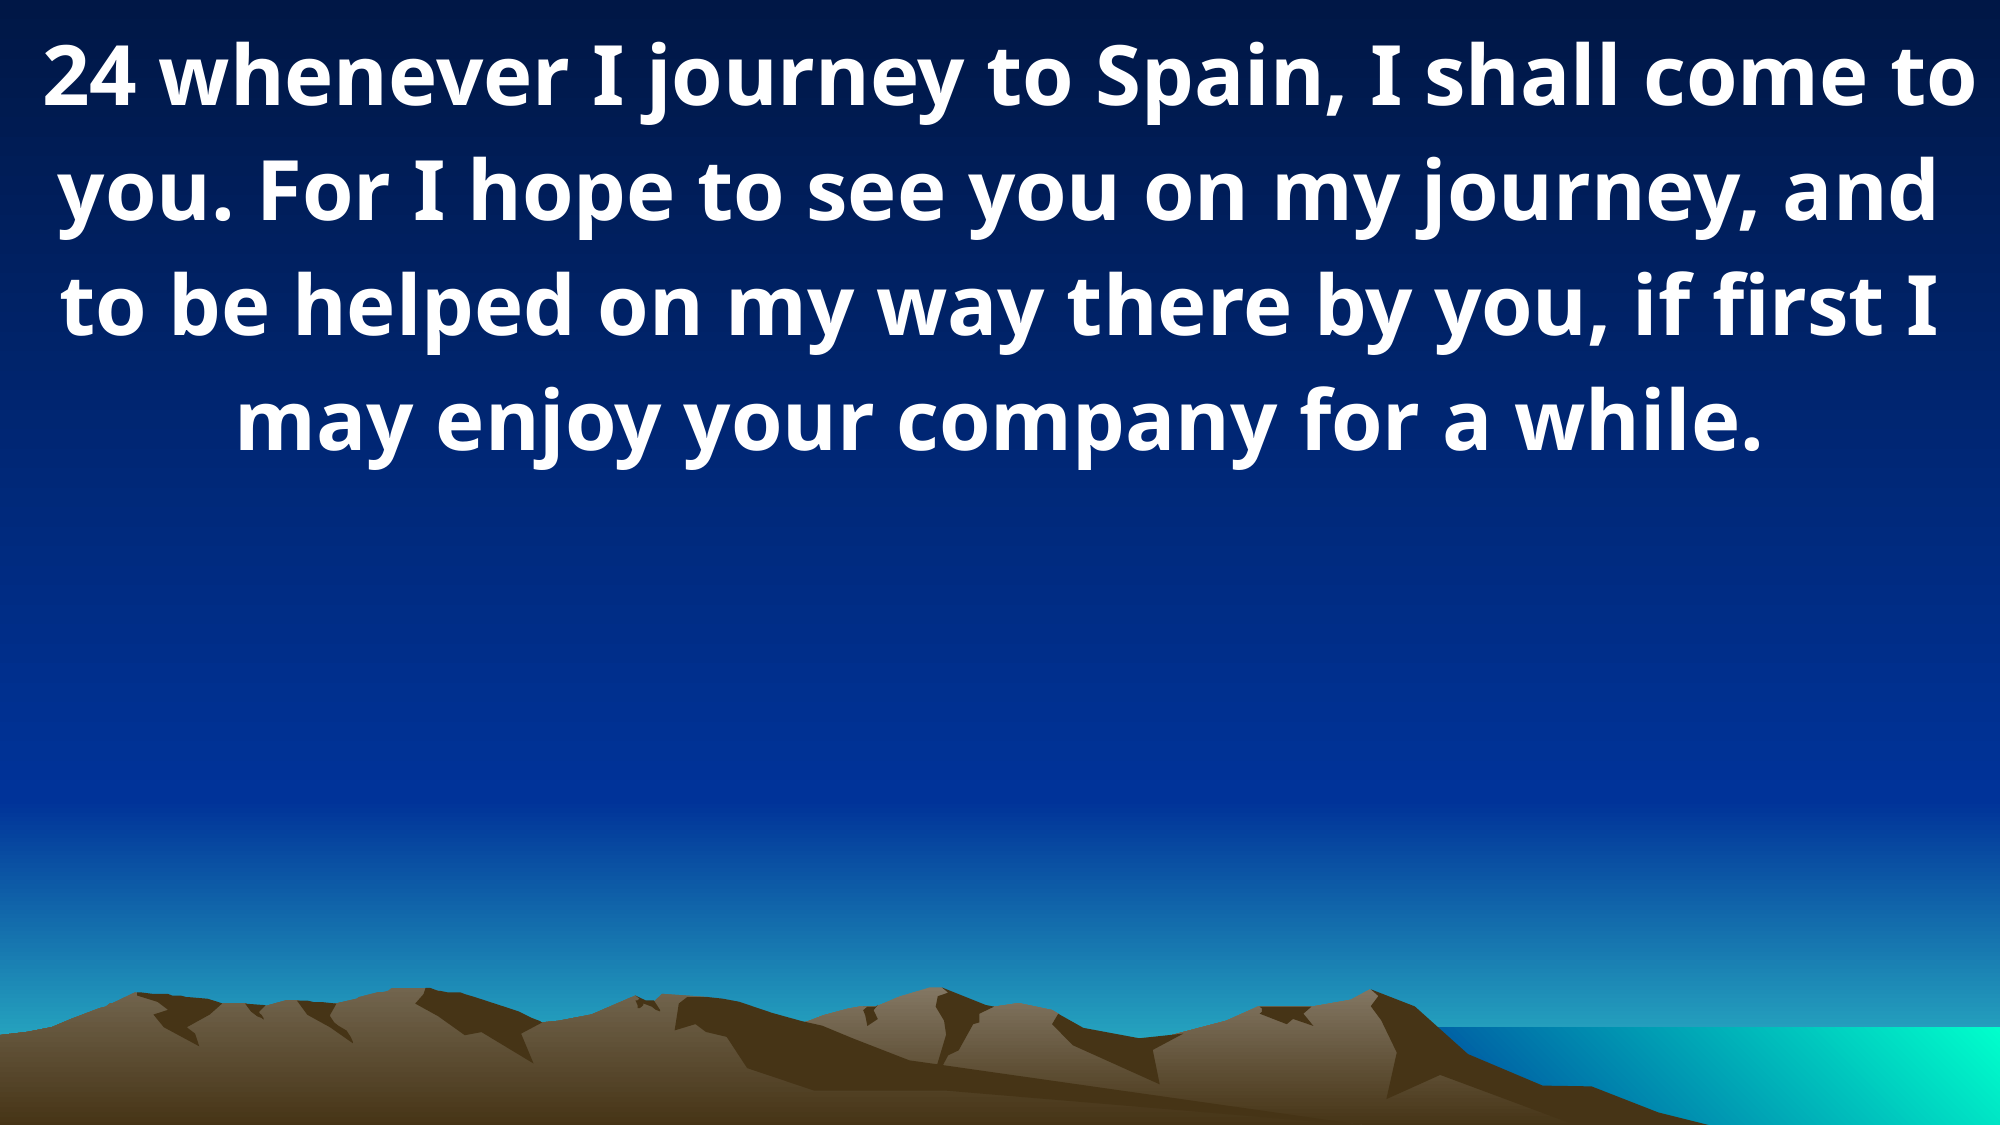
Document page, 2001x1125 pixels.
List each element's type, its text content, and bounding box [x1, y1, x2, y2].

text_box 24 whenever I journey to Spain, I shall come to you. For I hope to see you on my journey, and to be helped on my way there by you, if first I may enjoy your company for a while. [0, 0, 2000, 900]
